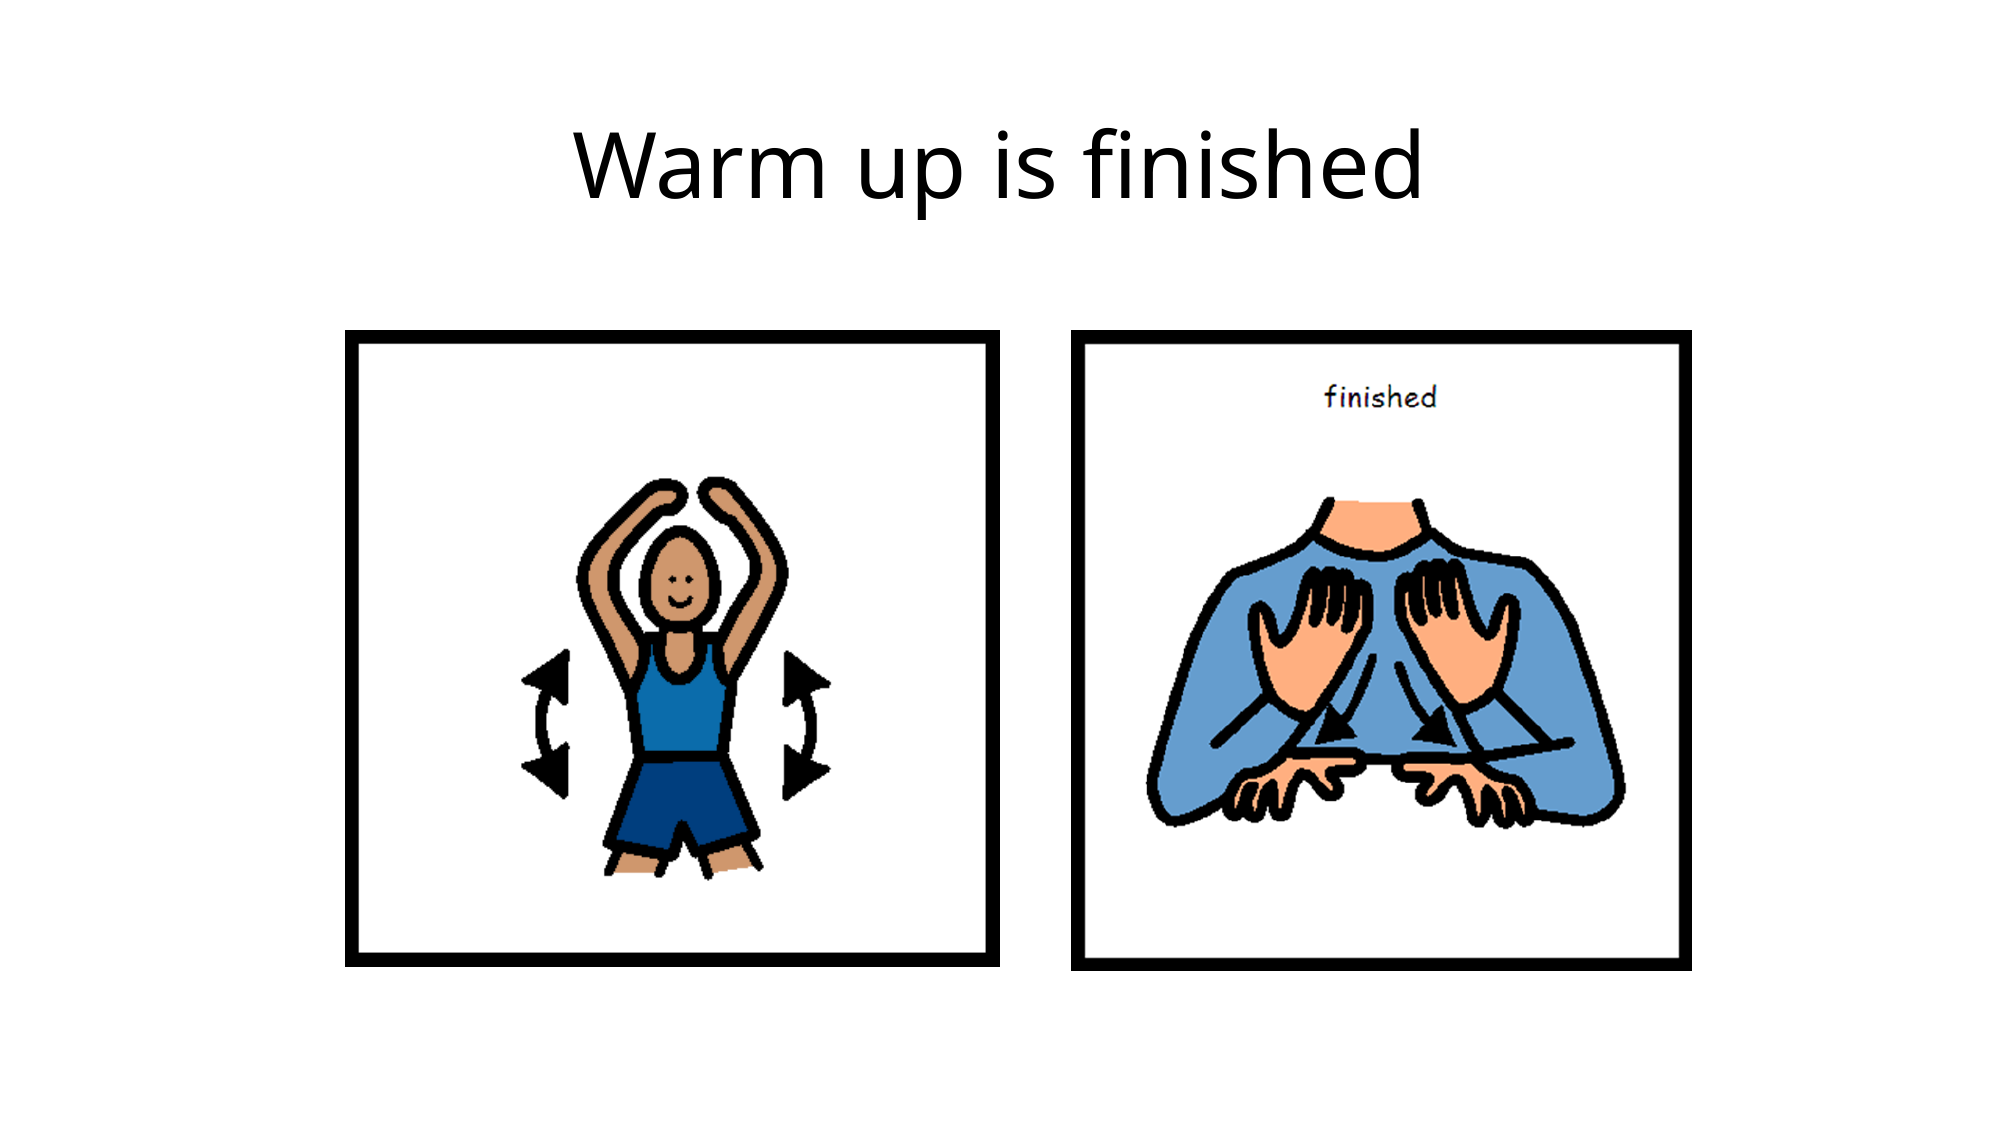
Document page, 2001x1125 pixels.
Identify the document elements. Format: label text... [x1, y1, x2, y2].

picture [1071, 330, 1692, 971]
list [345, 330, 1000, 967]
title Warm up is finished [137, 59, 1863, 278]
